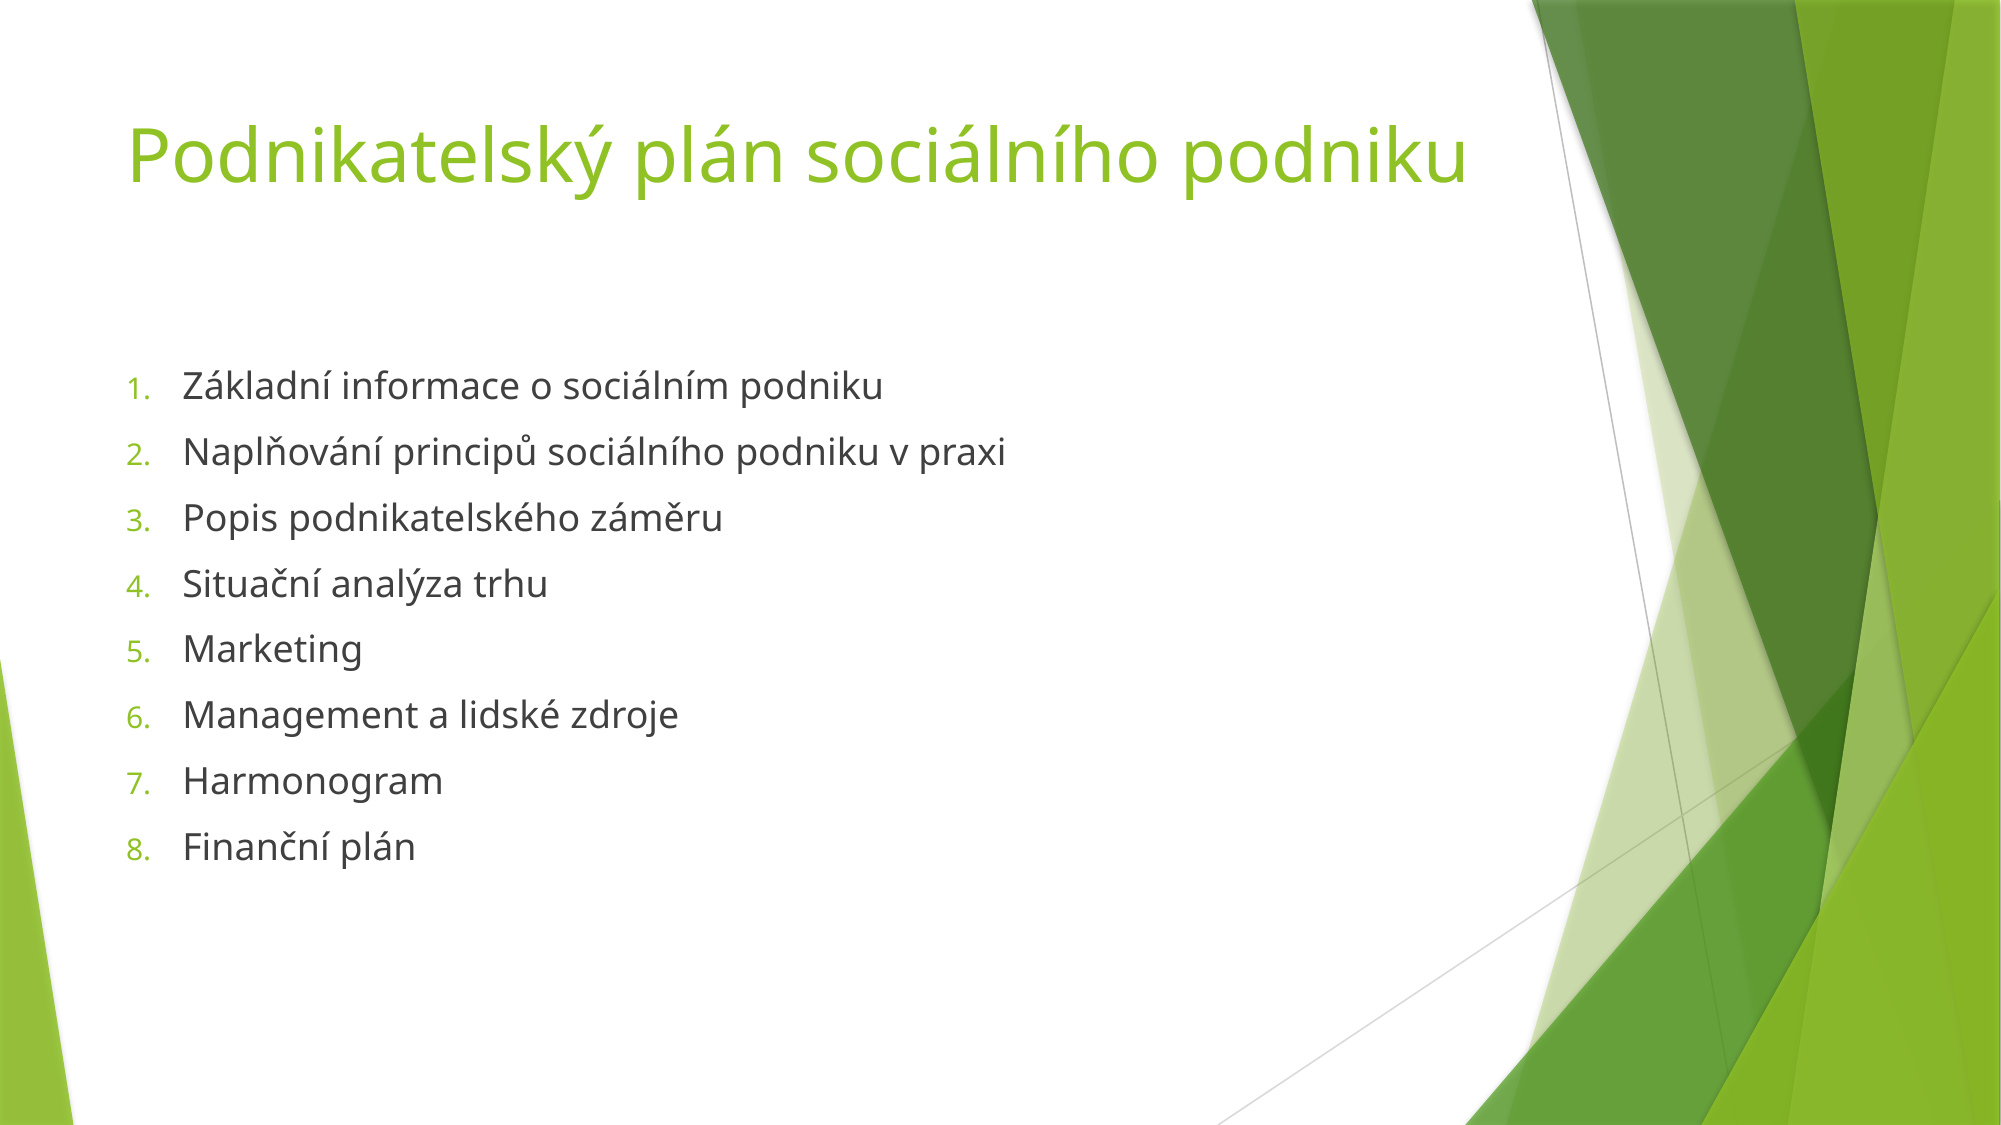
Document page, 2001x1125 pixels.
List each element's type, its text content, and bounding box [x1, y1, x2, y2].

title Podnikatelský plán sociálního podniku [111, 99, 1522, 317]
list Základní informace o sociálním podniku Naplňování principů sociálního podniku v praxi Popis podnikatelského záměru Situační analýza trhu Marketing Management a lidské zdroje Harmonogram Finanční plán [111, 354, 1522, 992]
